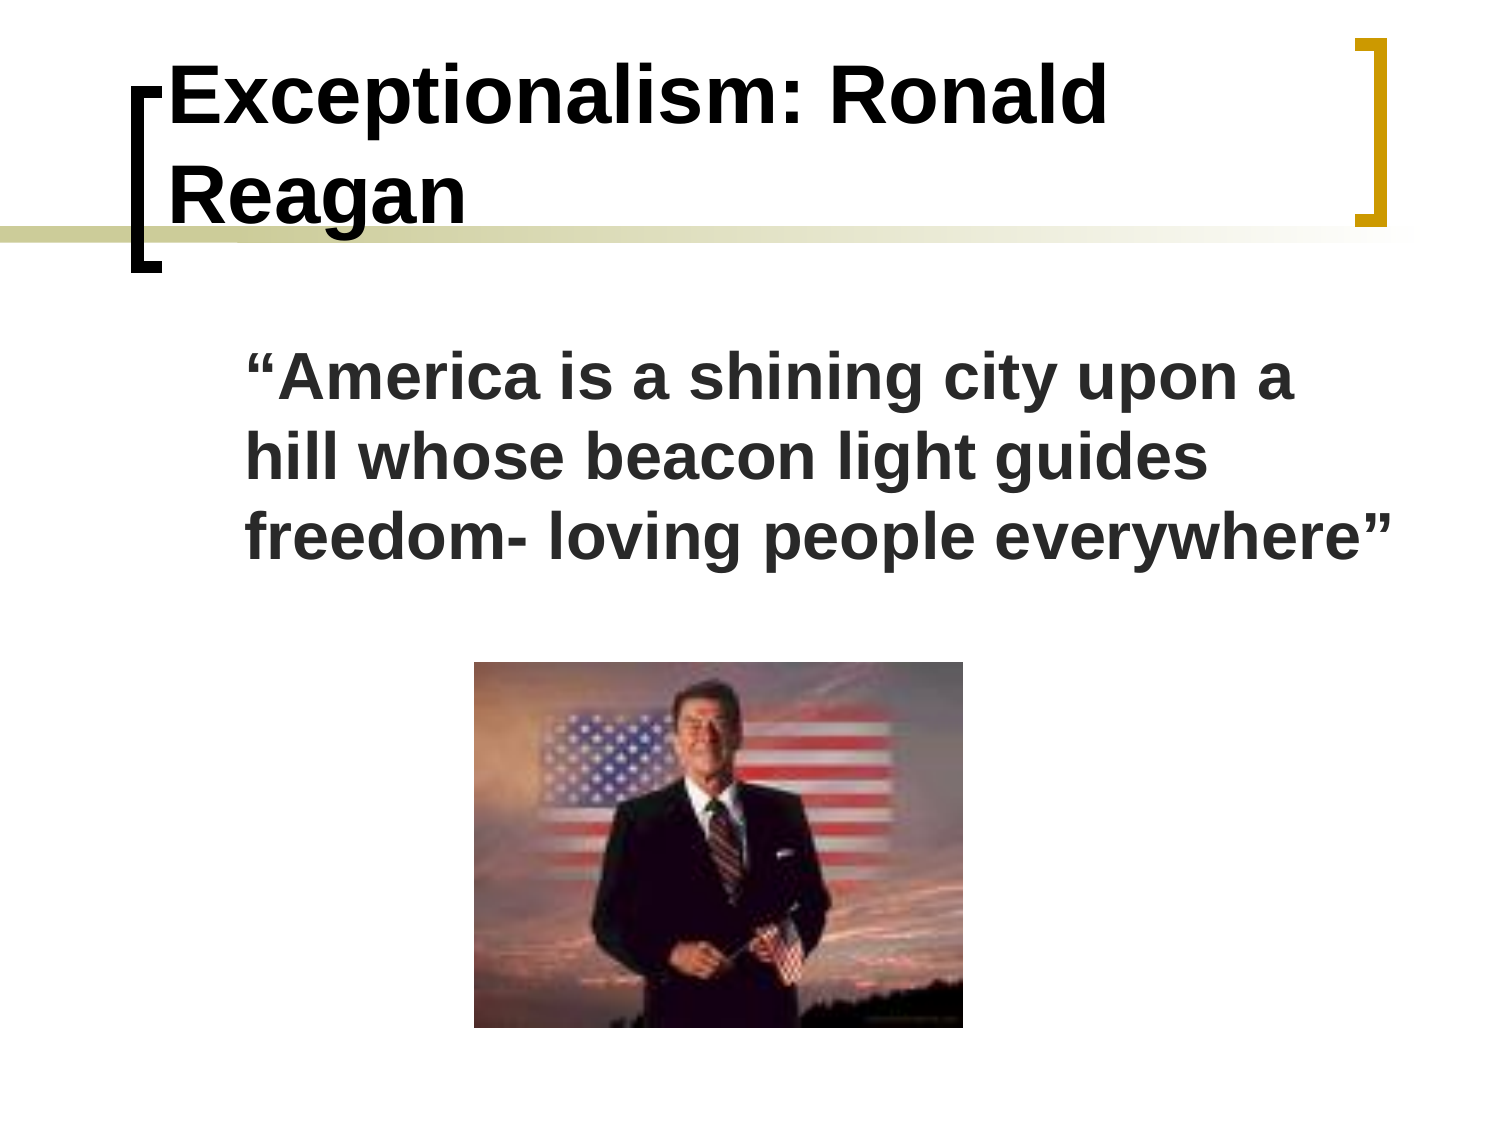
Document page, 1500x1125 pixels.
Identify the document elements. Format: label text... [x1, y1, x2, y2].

list “America is a shining city upon a hill whose beacon light guides freedom- loving people everywhere” [155, 324, 1413, 1000]
title Exceptionalism: Ronald Reagan [152, 15, 1328, 248]
picture [474, 662, 963, 1028]
